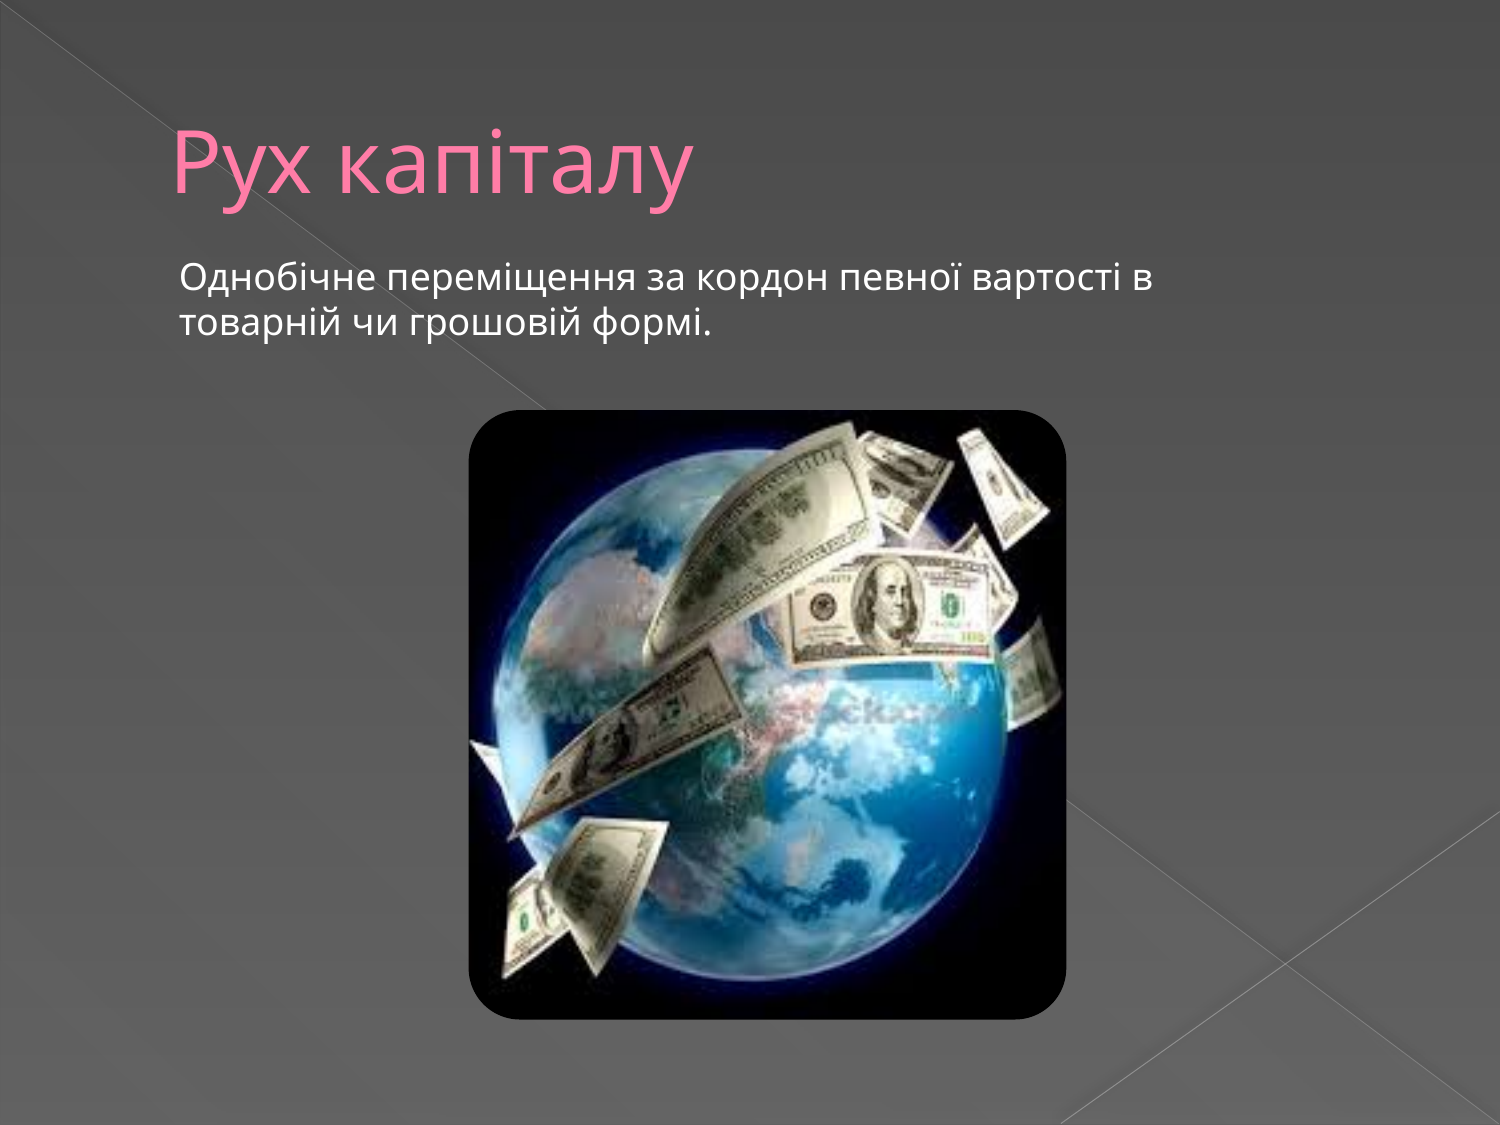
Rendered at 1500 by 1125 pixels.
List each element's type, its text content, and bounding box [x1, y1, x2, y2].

text_box Однобічне переміщення за кордон певної вартості в товарній чи грошовій формі. [164, 246, 1301, 351]
title Рух капіталу [75, 43, 1425, 274]
picture [468, 409, 1067, 1020]
